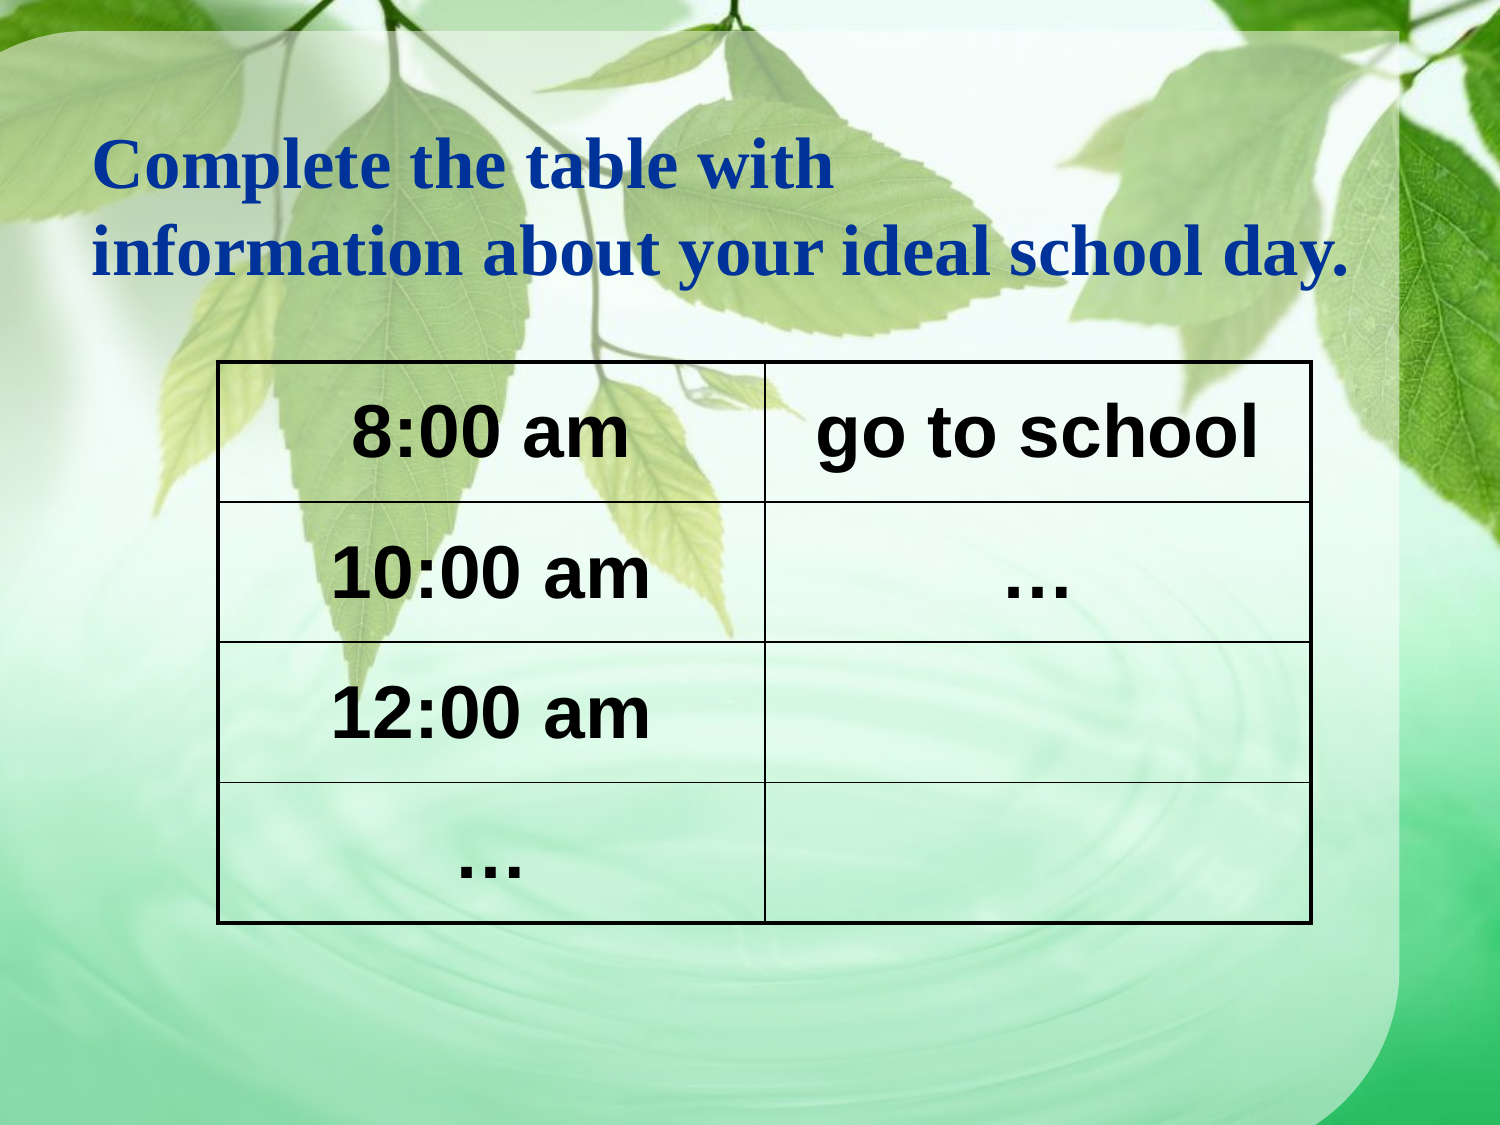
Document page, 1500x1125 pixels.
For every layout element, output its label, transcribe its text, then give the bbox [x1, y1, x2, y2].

text_box Complete the table with information about your ideal school day. [76, 107, 1475, 298]
table_cell 10:00 am [220, 503, 764, 641]
table_header 8:00 am [220, 364, 764, 501]
picture [0, 0, 1500, 1125]
table_header go to school [766, 364, 1309, 501]
table_cell [766, 783, 1309, 921]
table_cell … [220, 783, 764, 921]
table_cell 12:00 am [220, 643, 764, 782]
table_cell … [766, 503, 1309, 641]
table_cell [766, 643, 1309, 782]
